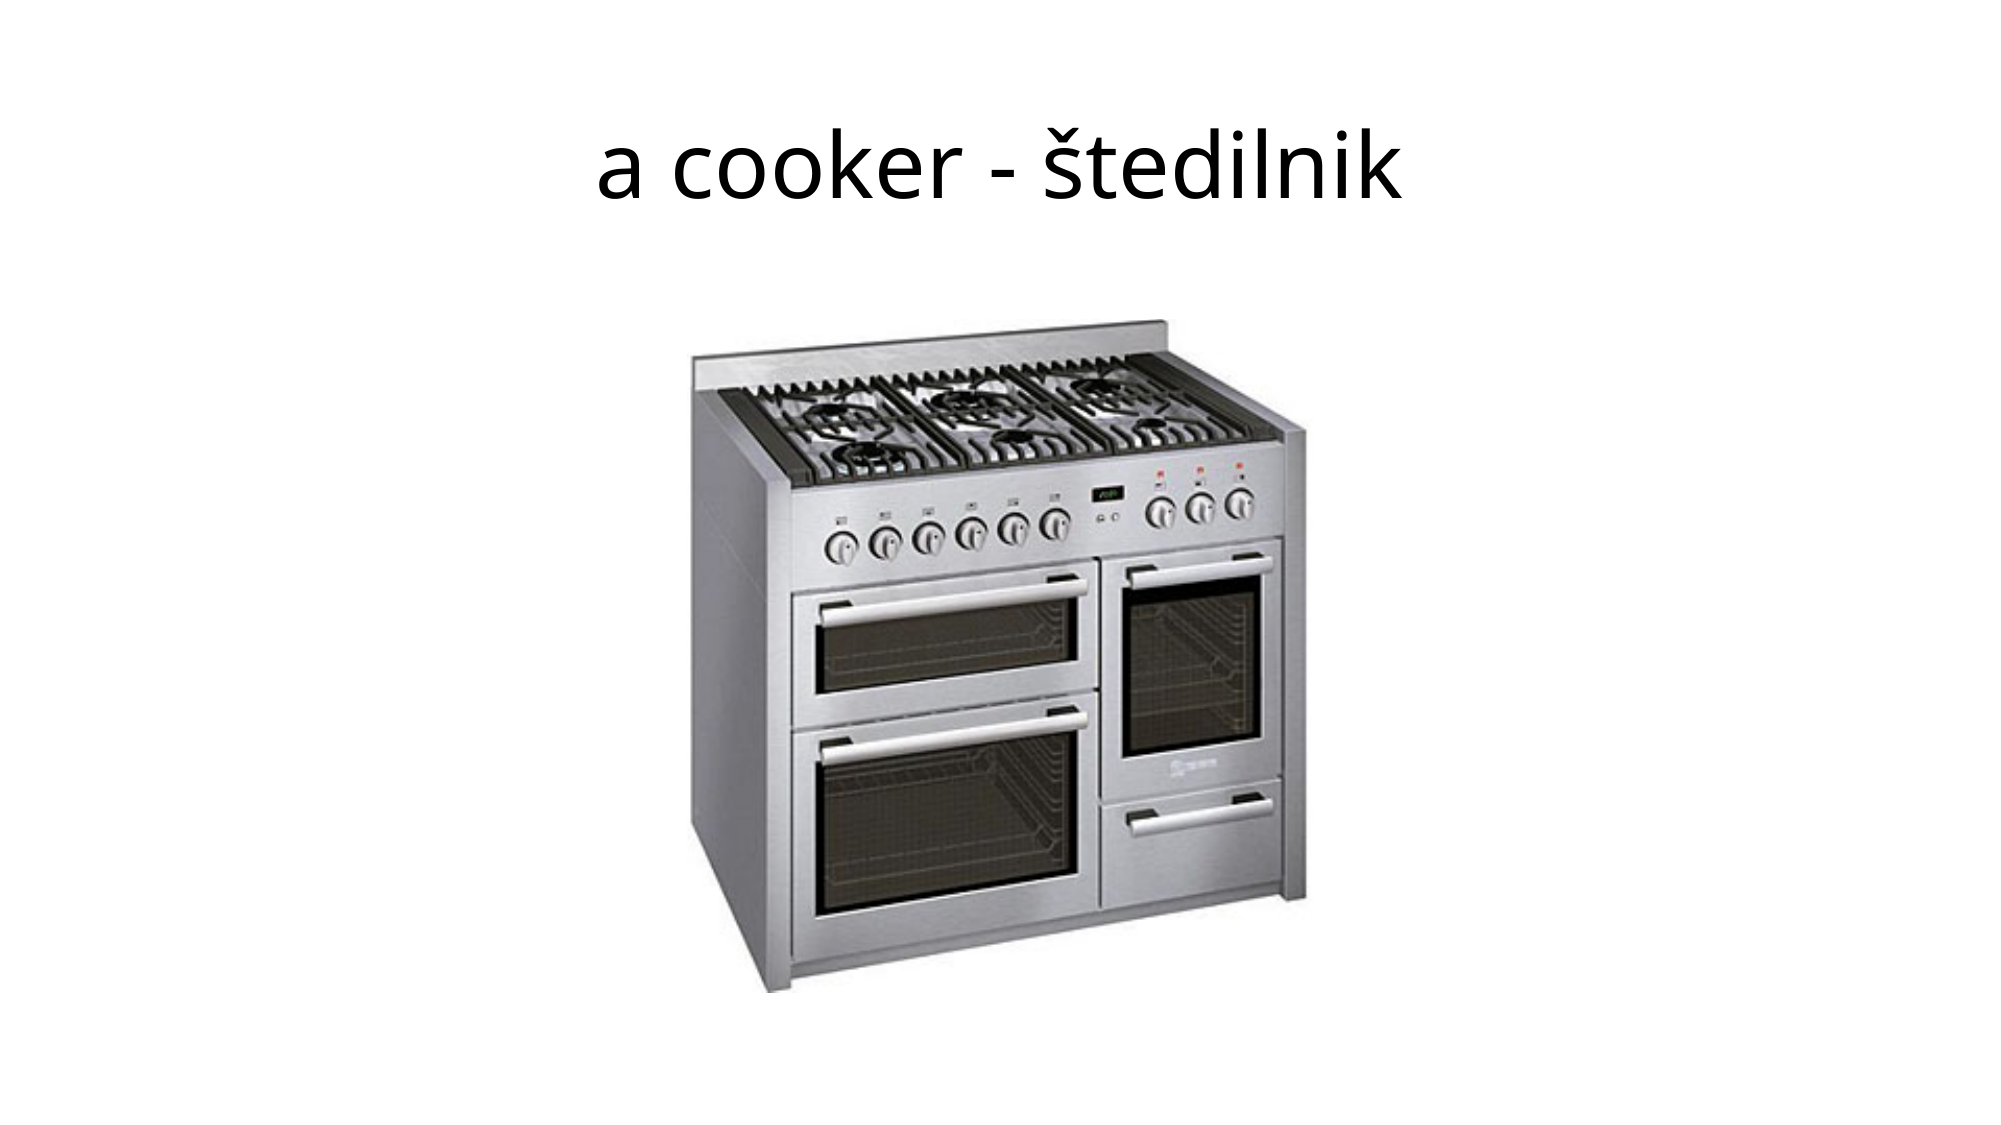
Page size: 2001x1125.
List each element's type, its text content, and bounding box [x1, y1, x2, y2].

title a cooker - štedilnik [137, 59, 1863, 278]
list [687, 319, 1313, 993]
